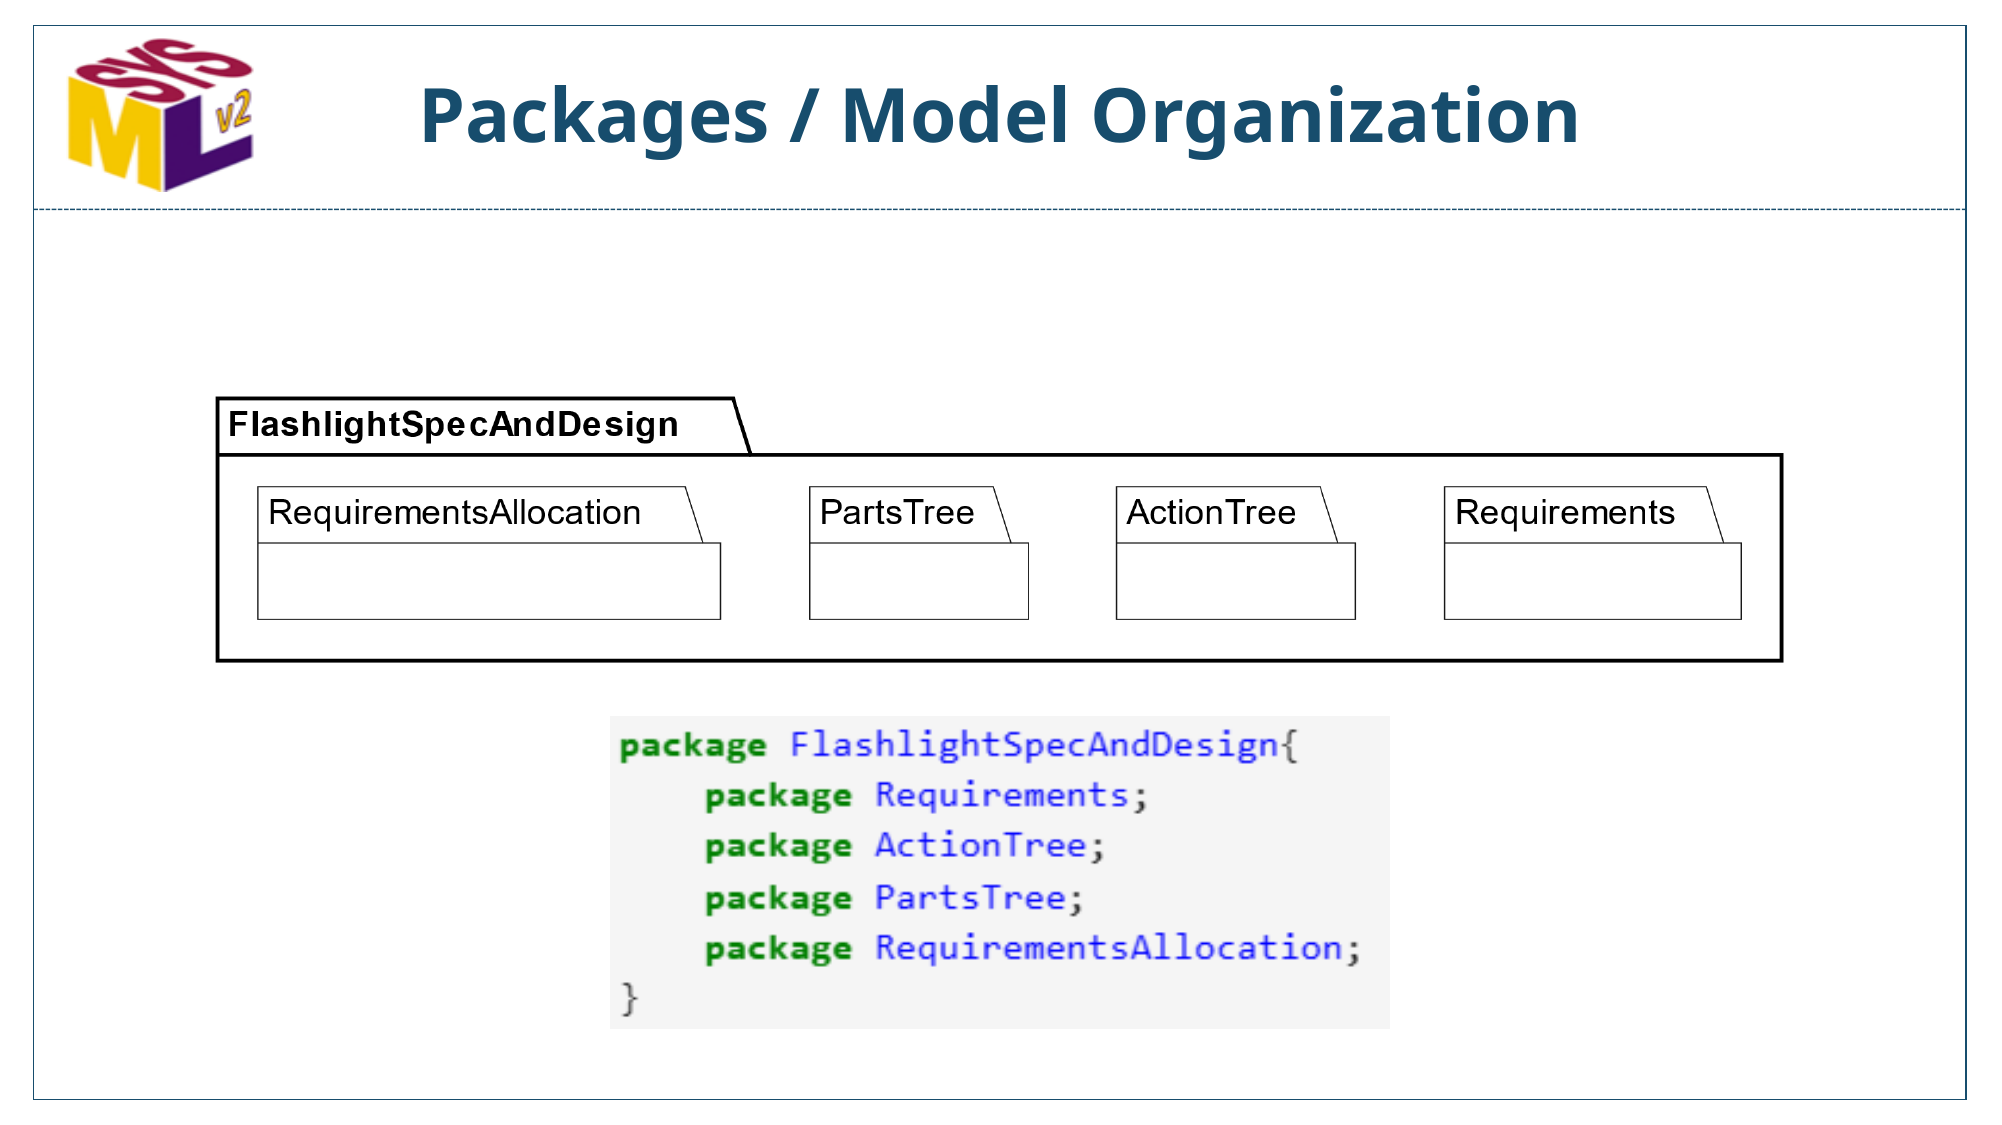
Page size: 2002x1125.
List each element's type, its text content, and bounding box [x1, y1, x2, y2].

picture [177, 383, 1824, 679]
title Packages / Model Organization [66, 50, 1935, 175]
picture [610, 715, 1391, 1029]
picture [65, 37, 279, 192]
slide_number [1300, 1049, 1967, 1110]
